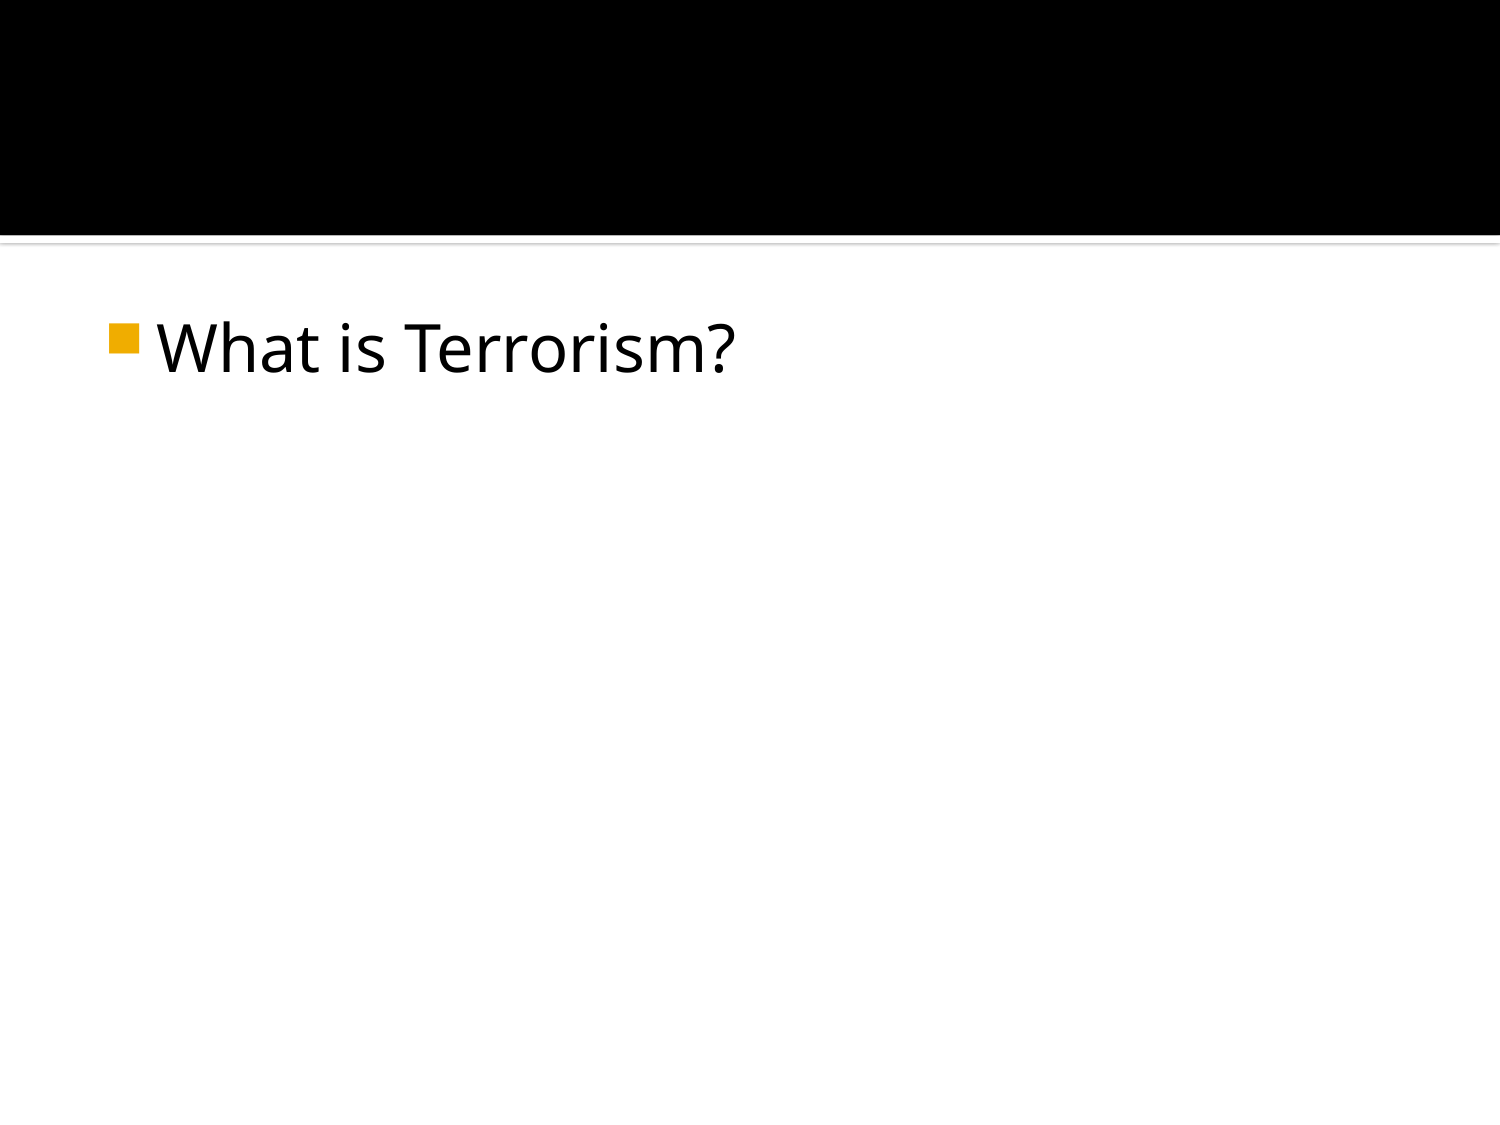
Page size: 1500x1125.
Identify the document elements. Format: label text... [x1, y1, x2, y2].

list What is Terrorism? [75, 291, 1425, 1050]
